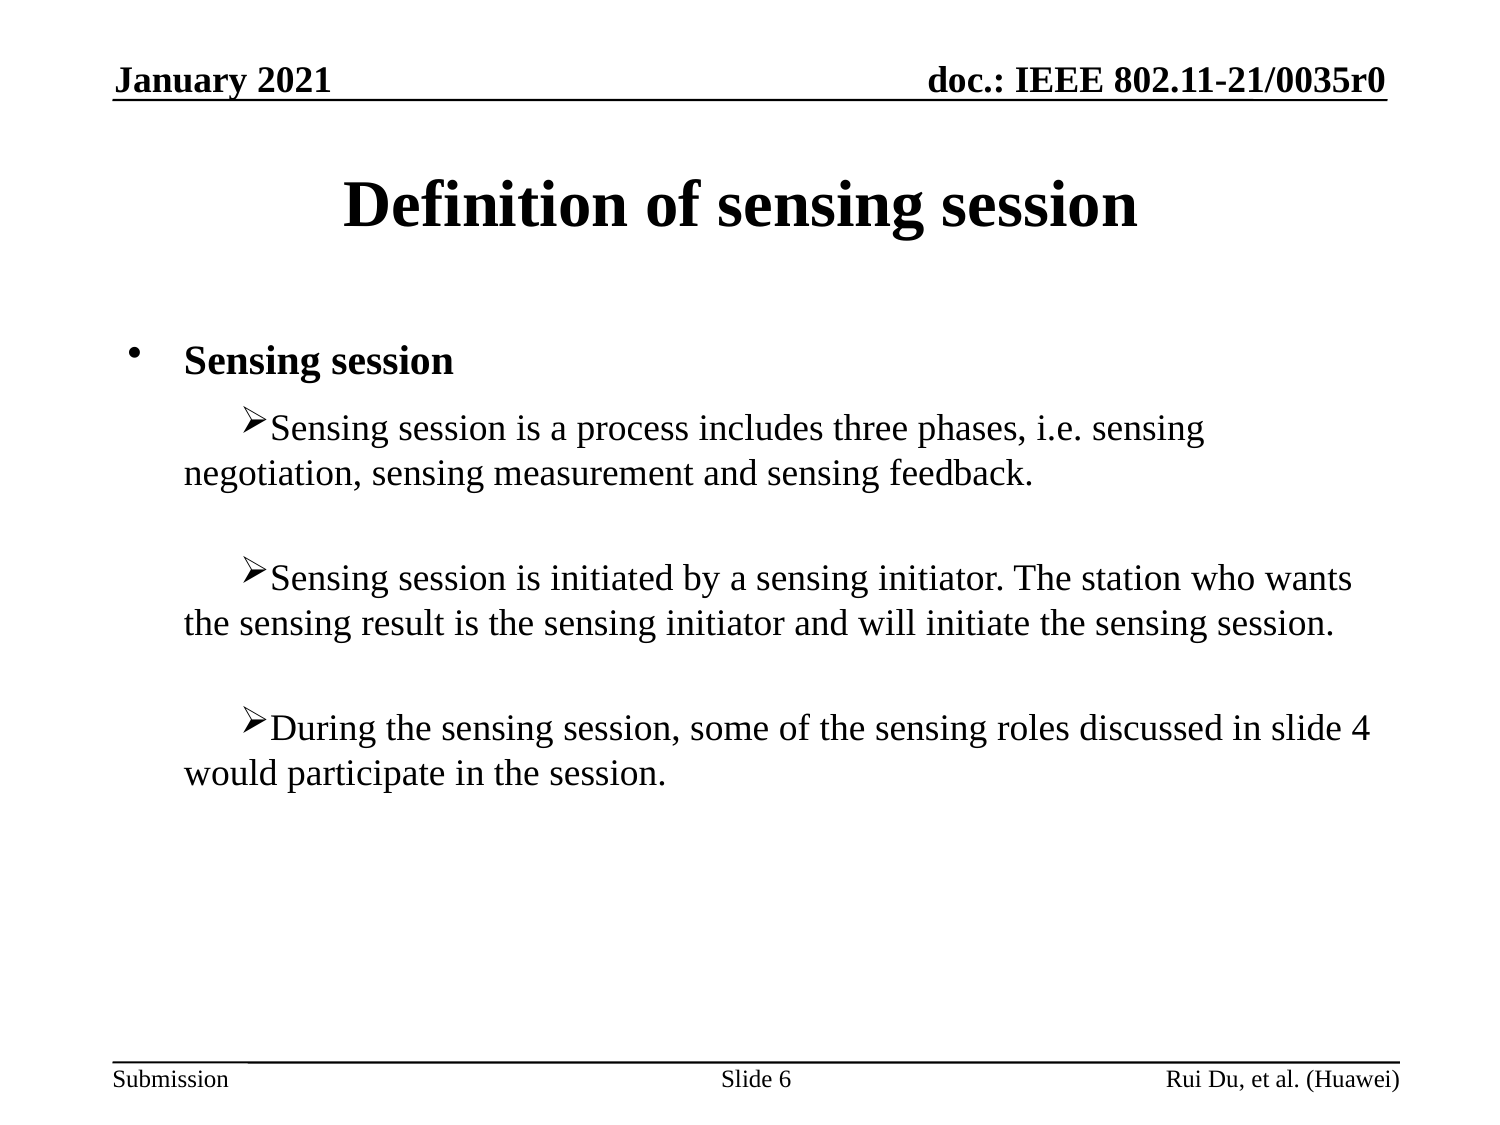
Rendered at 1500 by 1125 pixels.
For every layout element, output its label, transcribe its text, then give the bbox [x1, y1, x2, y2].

title Definition of sensing session [112, 112, 1388, 288]
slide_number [114, 54, 335, 101]
text_box Rui Du, et al. (Huawei) [1165, 1062, 1401, 1093]
slide_number Slide 6 [712, 1061, 800, 1093]
list Sensing session Sensing session is a process includes three phases, i.e. sensing negotiation, sensing measurement and sensing feedback. Sensing session is initiated by a sensing initiator. The station who wants the sensing result is the sensing initiator and will initiate the sensing session. During the sensing session, some of the sensing roles discussed in slide 4 would participate in the session. [112, 324, 1388, 1050]
